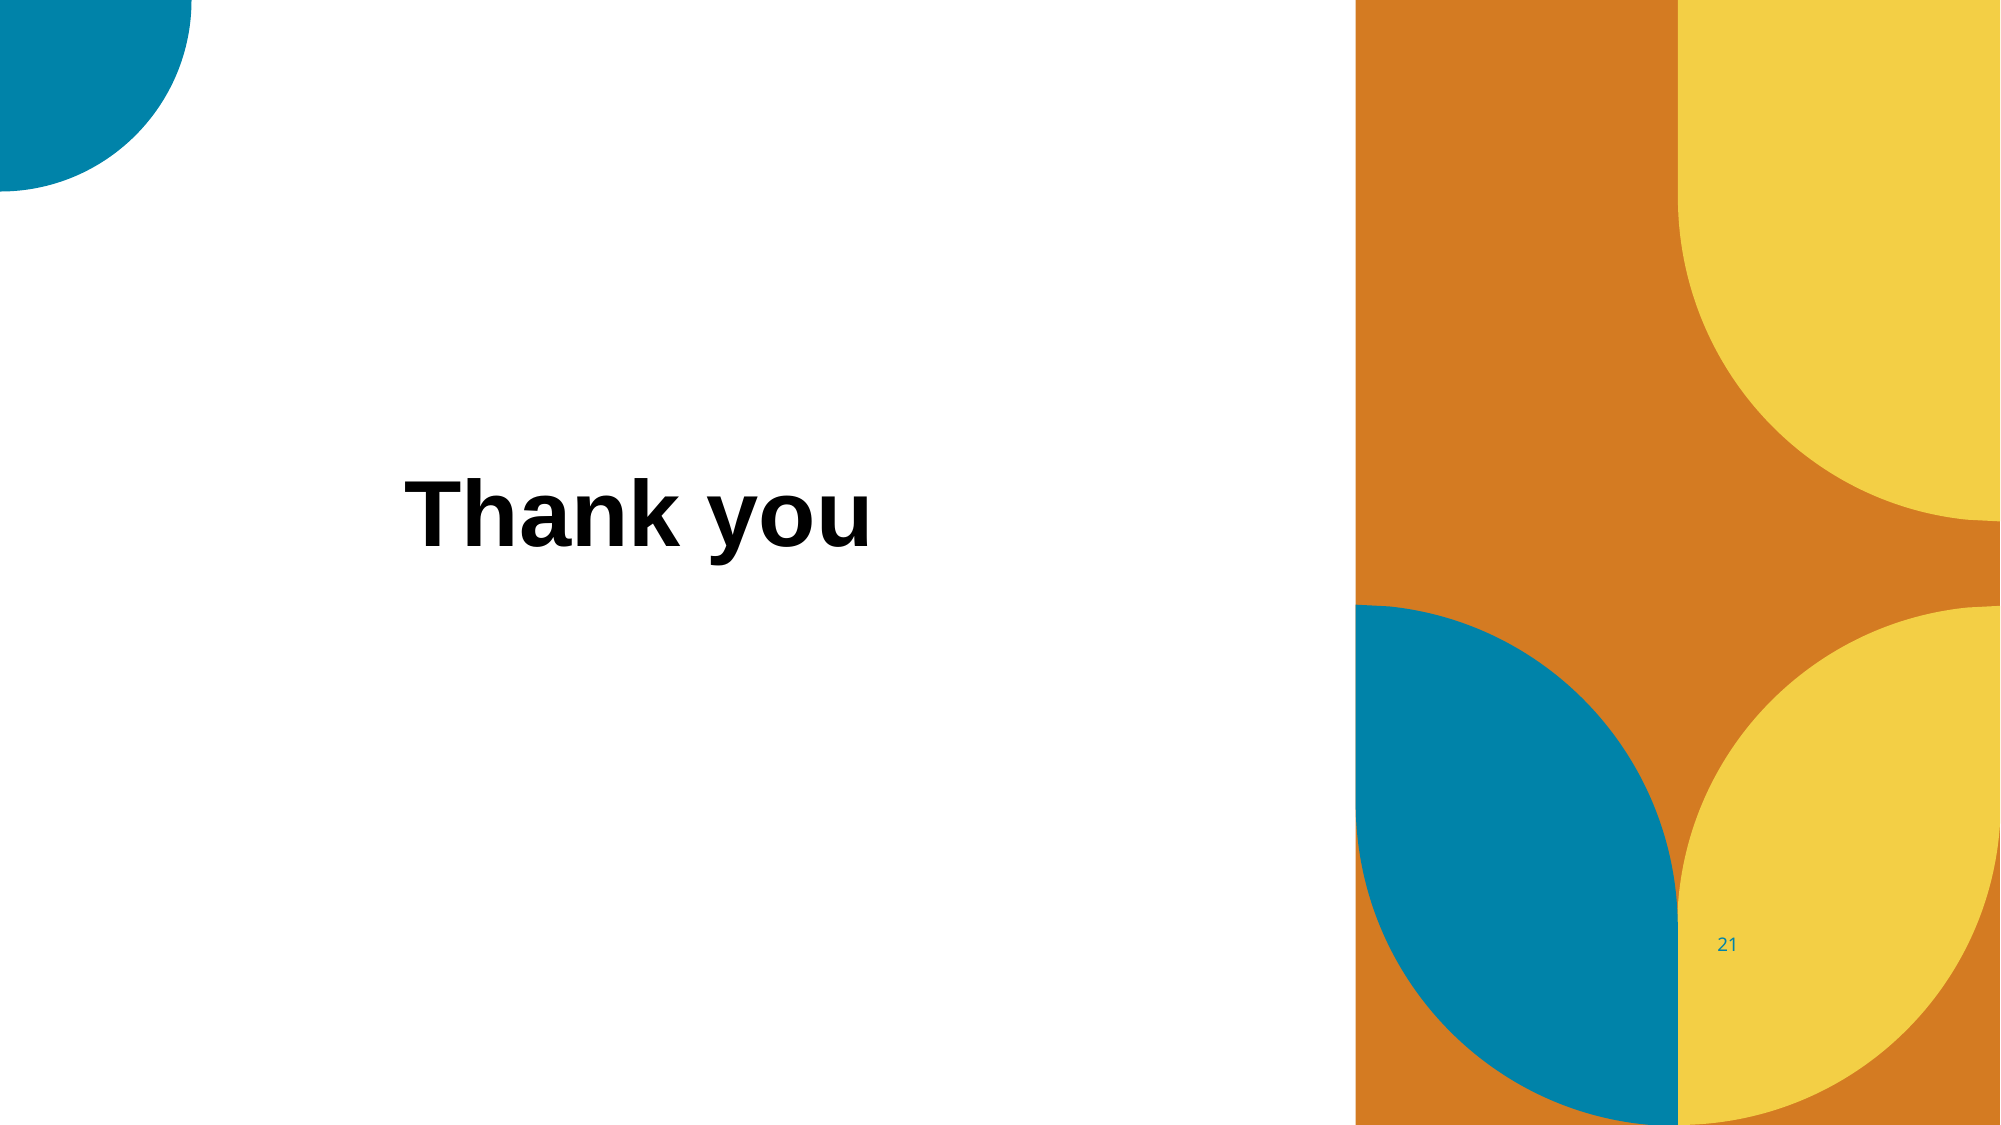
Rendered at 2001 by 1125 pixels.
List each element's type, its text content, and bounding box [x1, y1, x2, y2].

slide_number 21 [1645, 922, 1750, 968]
title Thank you [393, 278, 1159, 573]
